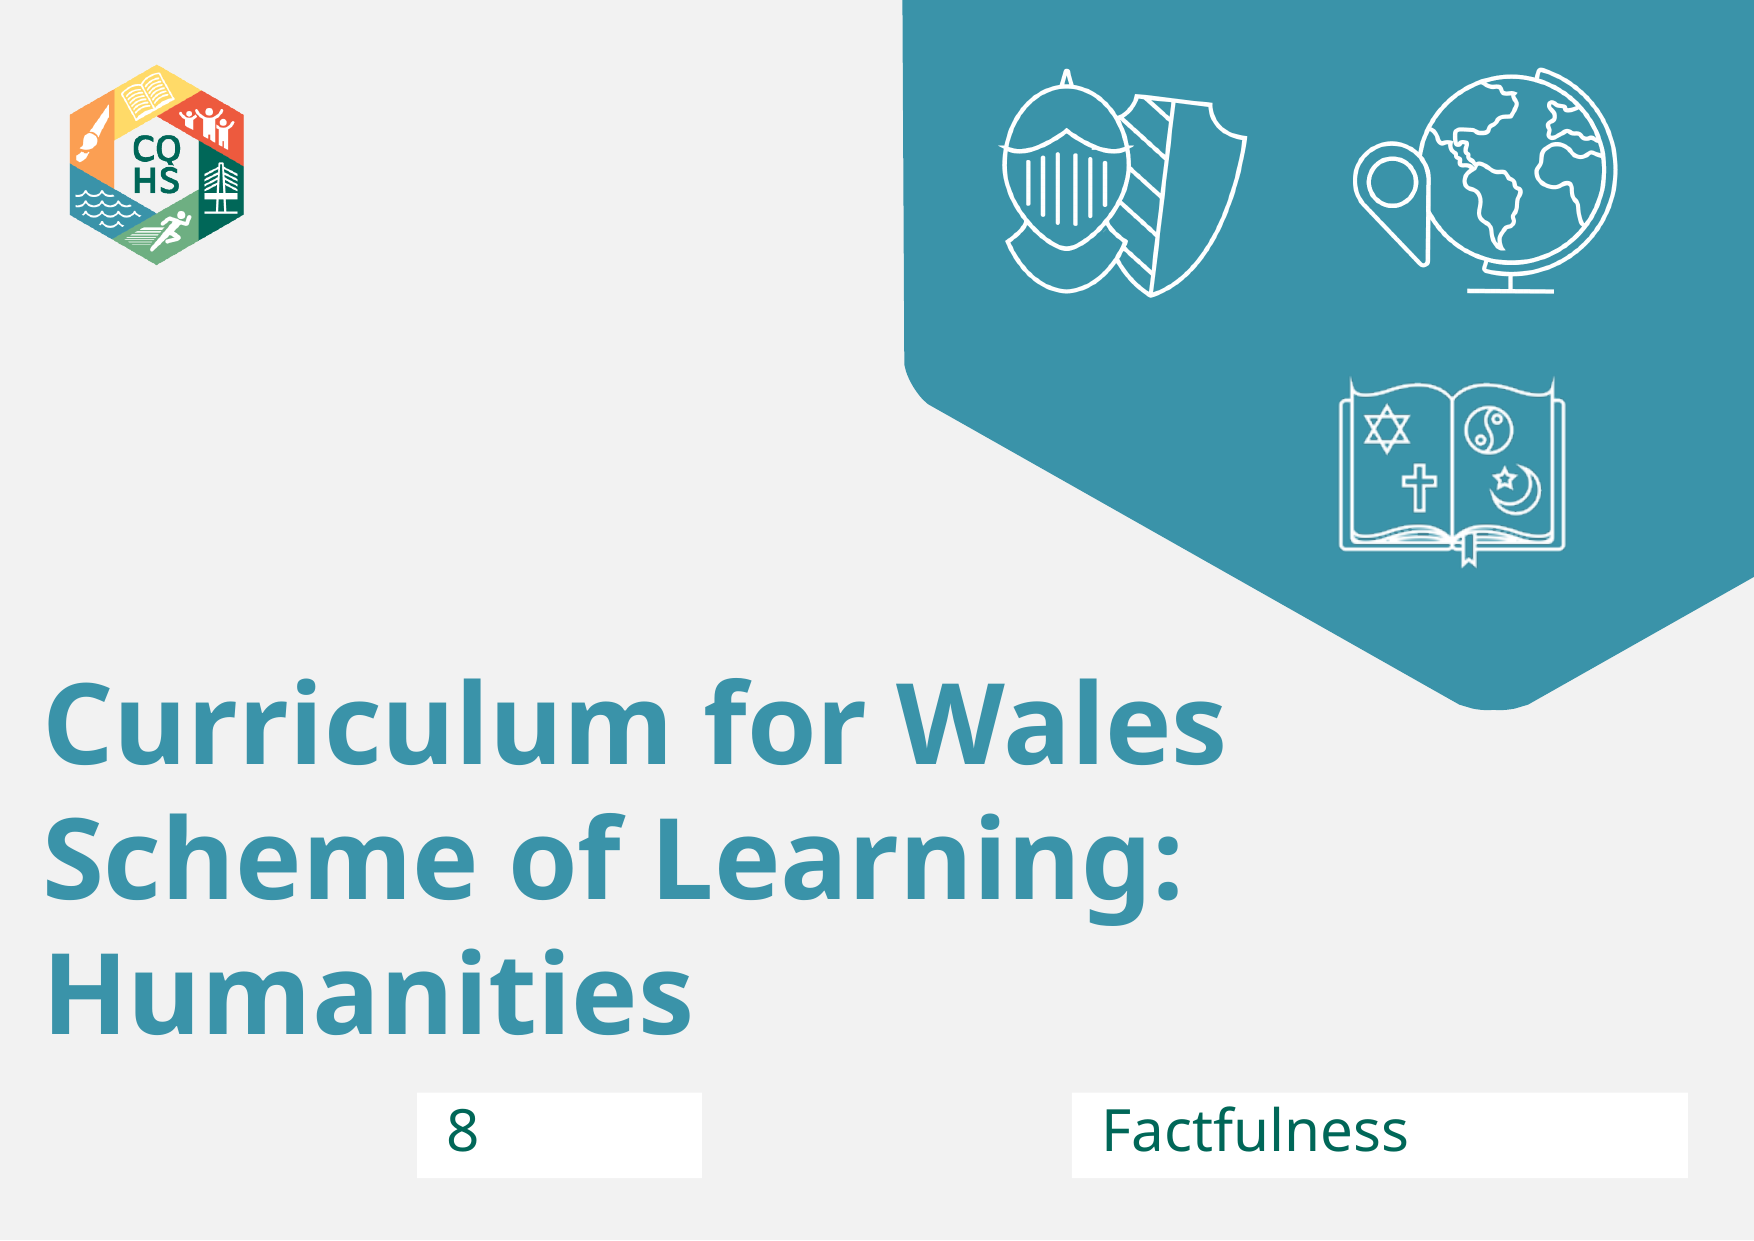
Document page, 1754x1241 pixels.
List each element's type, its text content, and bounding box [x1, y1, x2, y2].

list Curriculum for Wales Scheme of Learning: Humanities [27, 644, 1476, 1079]
picture [58, 51, 255, 278]
list 8 [417, 1092, 702, 1179]
list Factfulness [1071, 1092, 1688, 1179]
picture [918, 0, 1688, 645]
